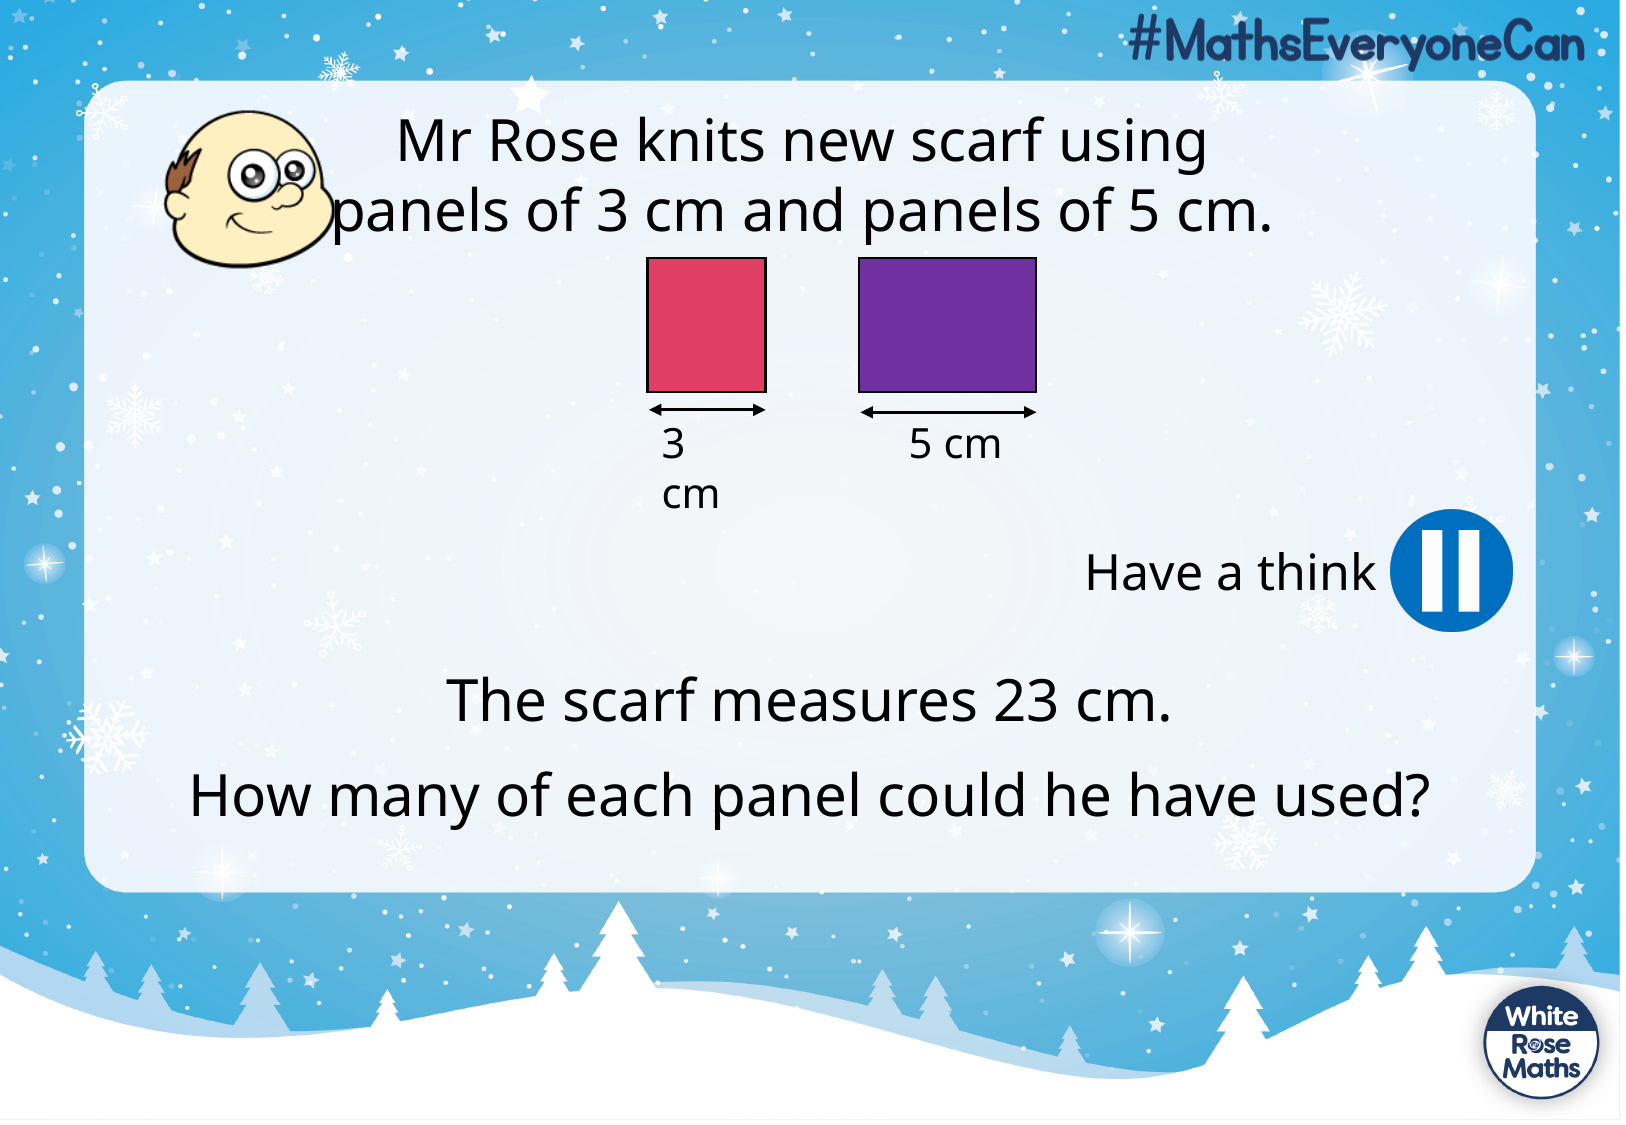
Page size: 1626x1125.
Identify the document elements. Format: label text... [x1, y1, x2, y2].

text_box [858, 257, 1037, 393]
text_box Mr Rose knits new scarf using panels of 3 cm and panels of 5 cm. The scarf measures 23 cm. How many of each panel could he have used? [162, 95, 1458, 836]
text_box 5 cm [893, 409, 1079, 475]
text_box Have a think [1069, 532, 1390, 608]
text_box 3 cm [646, 409, 770, 525]
text_box [646, 257, 767, 393]
picture [0, 0, 1626, 1125]
